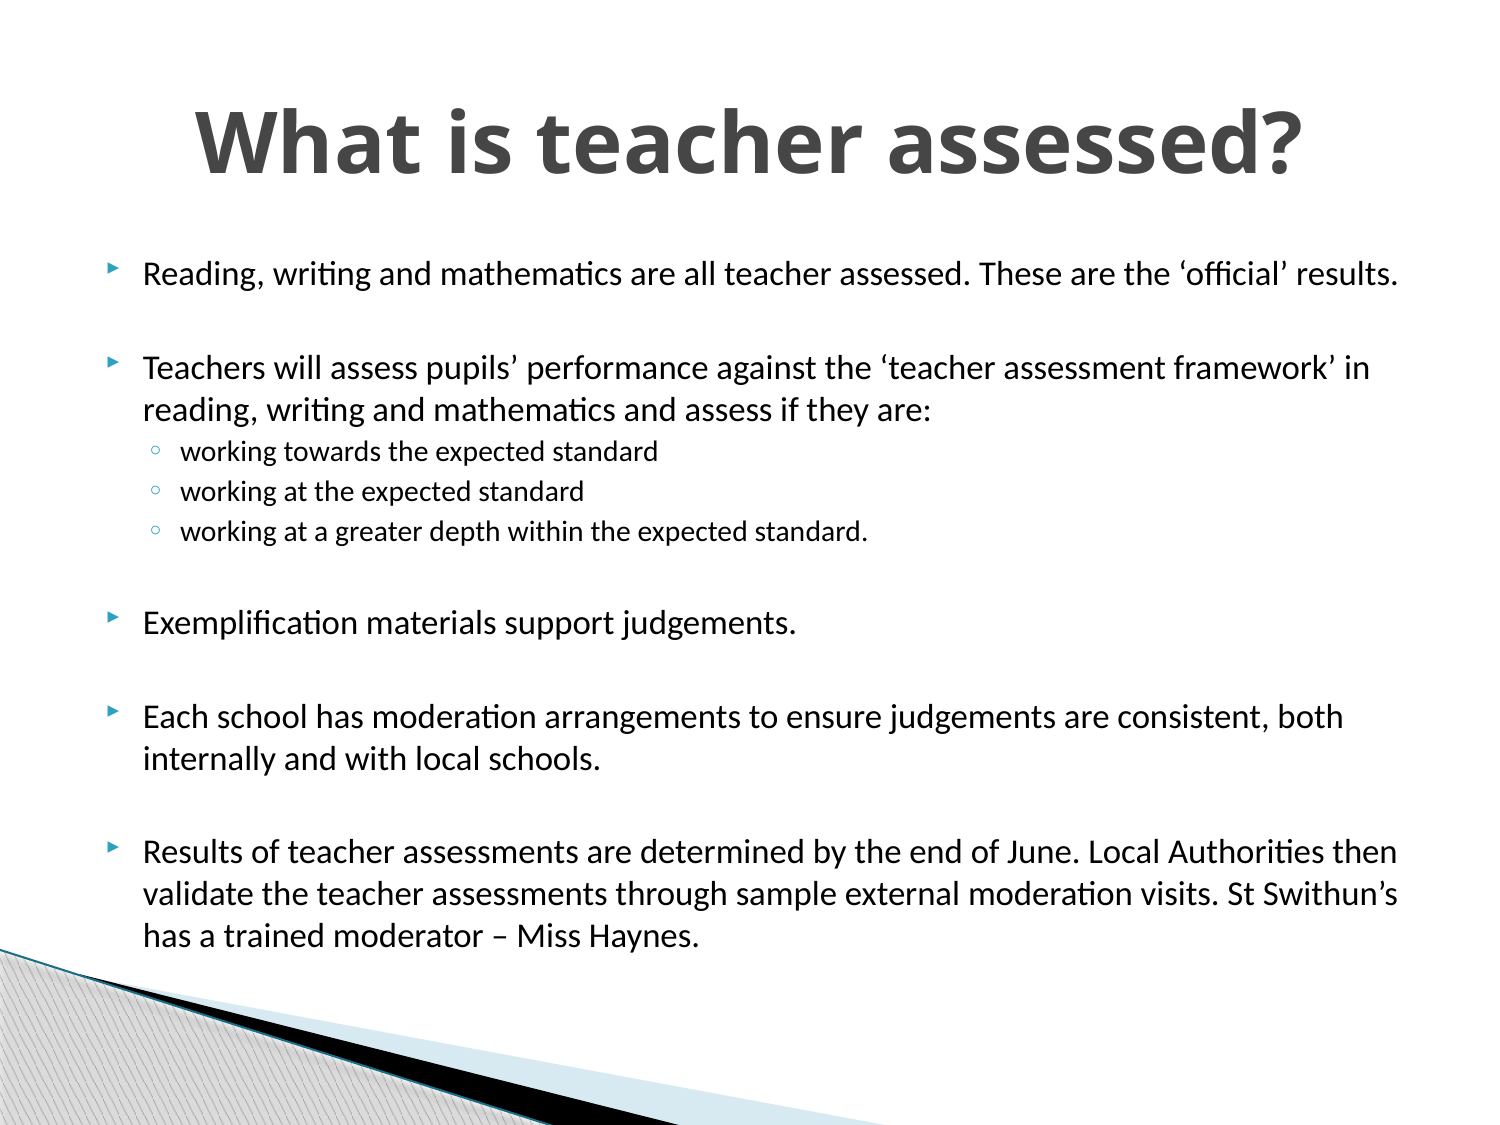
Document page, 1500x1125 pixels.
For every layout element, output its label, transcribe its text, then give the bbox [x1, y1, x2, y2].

list Reading, writing and mathematics are all teacher assessed. These are the ‘official’ results. Teachers will assess pupils’ performance against the ‘teacher assessment framework’ in reading, writing and mathematics and assess if they are: working towards the expected standard working at the expected standard working at a greater depth within the expected standard. Exemplification materials support judgements. Each school has moderation arrangements to ensure judgements are consistent, both internally and with local schools. Results of teacher assessments are determined by the end of June. Local Authorities then validate the teacher assessments through sample external moderation visits. St Swithun’s has a trained moderator – Miss Haynes. [75, 243, 1425, 986]
title What is teacher assessed? [75, 45, 1425, 233]
